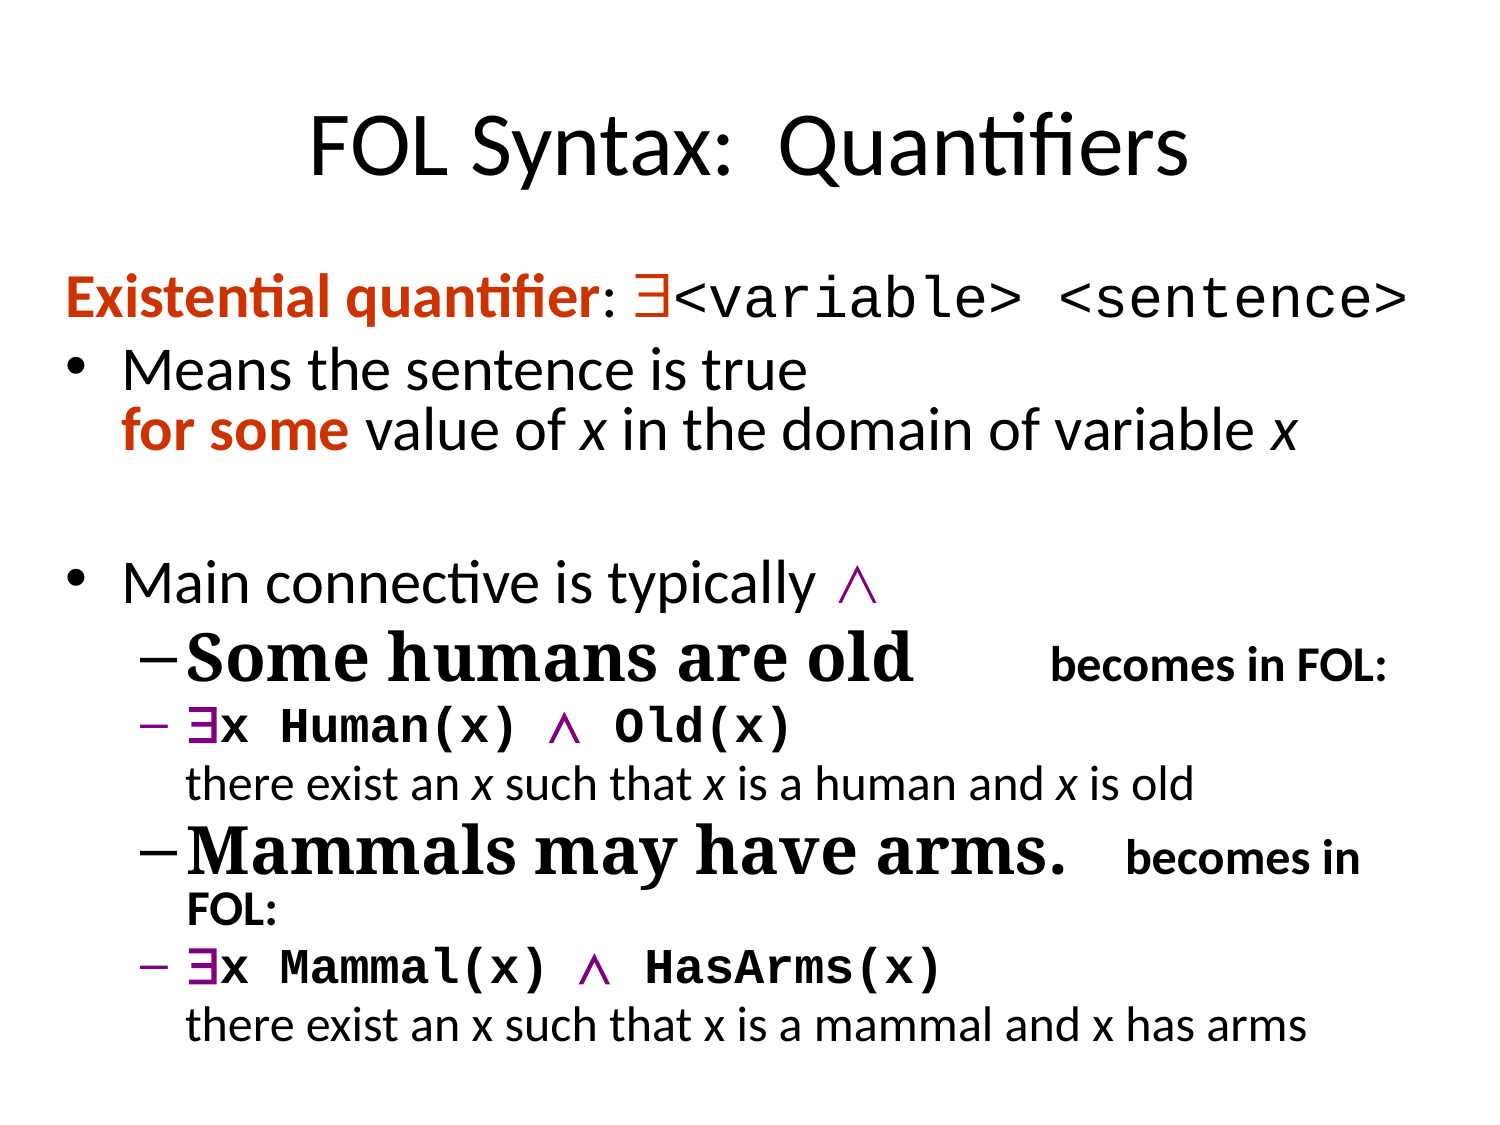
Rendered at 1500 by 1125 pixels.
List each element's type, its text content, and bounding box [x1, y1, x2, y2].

title FOL Syntax: Quantifiers [75, 45, 1425, 233]
list Existential quantifier: ∃<variable> <sentence> Means the sentence is true for some value of x in the domain of variable x Main connective is typically ∧ Some humans are old becomes in FOL: ∃x Human(x) ∧ Old(x) there exist an x such that x is a human and x is old Mammals may have arms. becomes in FOL: ∃x Mammal(x) ∧ HasArms(x) there exist an x such that x is a mammal and x has arms [50, 262, 1475, 1063]
